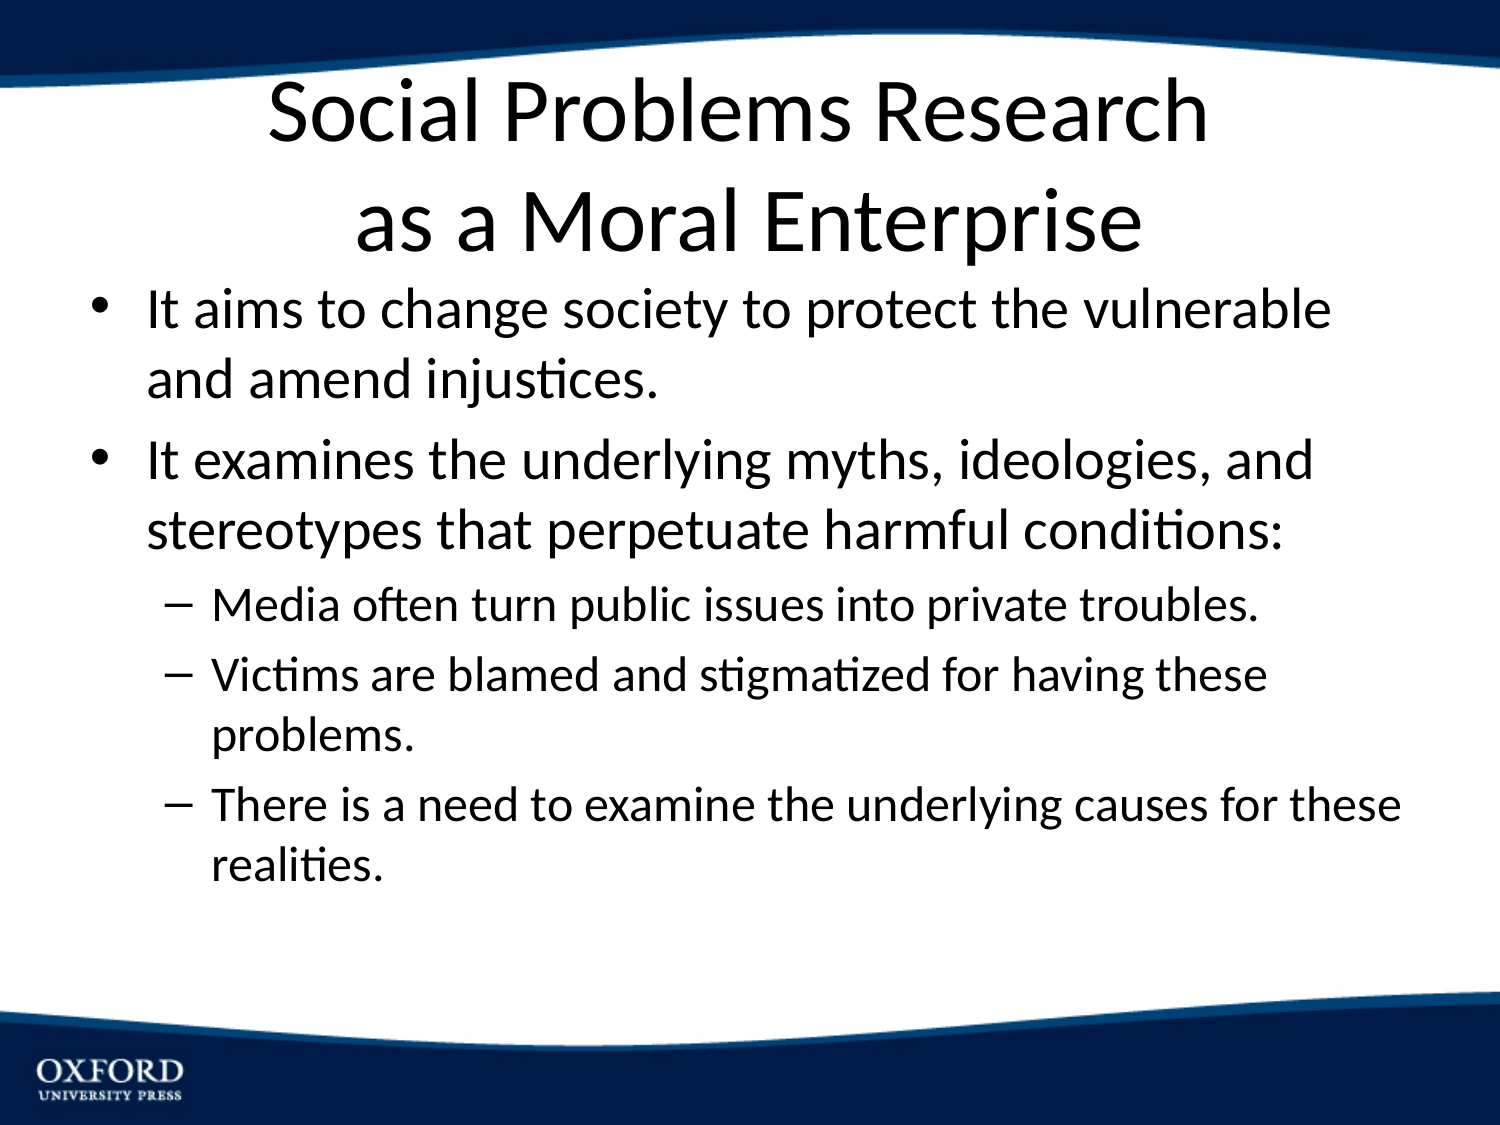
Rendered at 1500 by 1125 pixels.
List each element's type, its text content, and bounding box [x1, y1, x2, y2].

picture [0, 0, 1500, 1125]
title Social Problems Research as a Moral Enterprise [75, 87, 1425, 233]
list It aims to change society to protect the vulnerable and amend injustices. It examines the underlying myths, ideologies, and stereotypes that perpetuate harmful conditions: Media often turn public issues into private troubles. Victims are blamed and stigmatized for having these problems. There is a need to examine the underlying causes for these realities. [75, 262, 1425, 1005]
